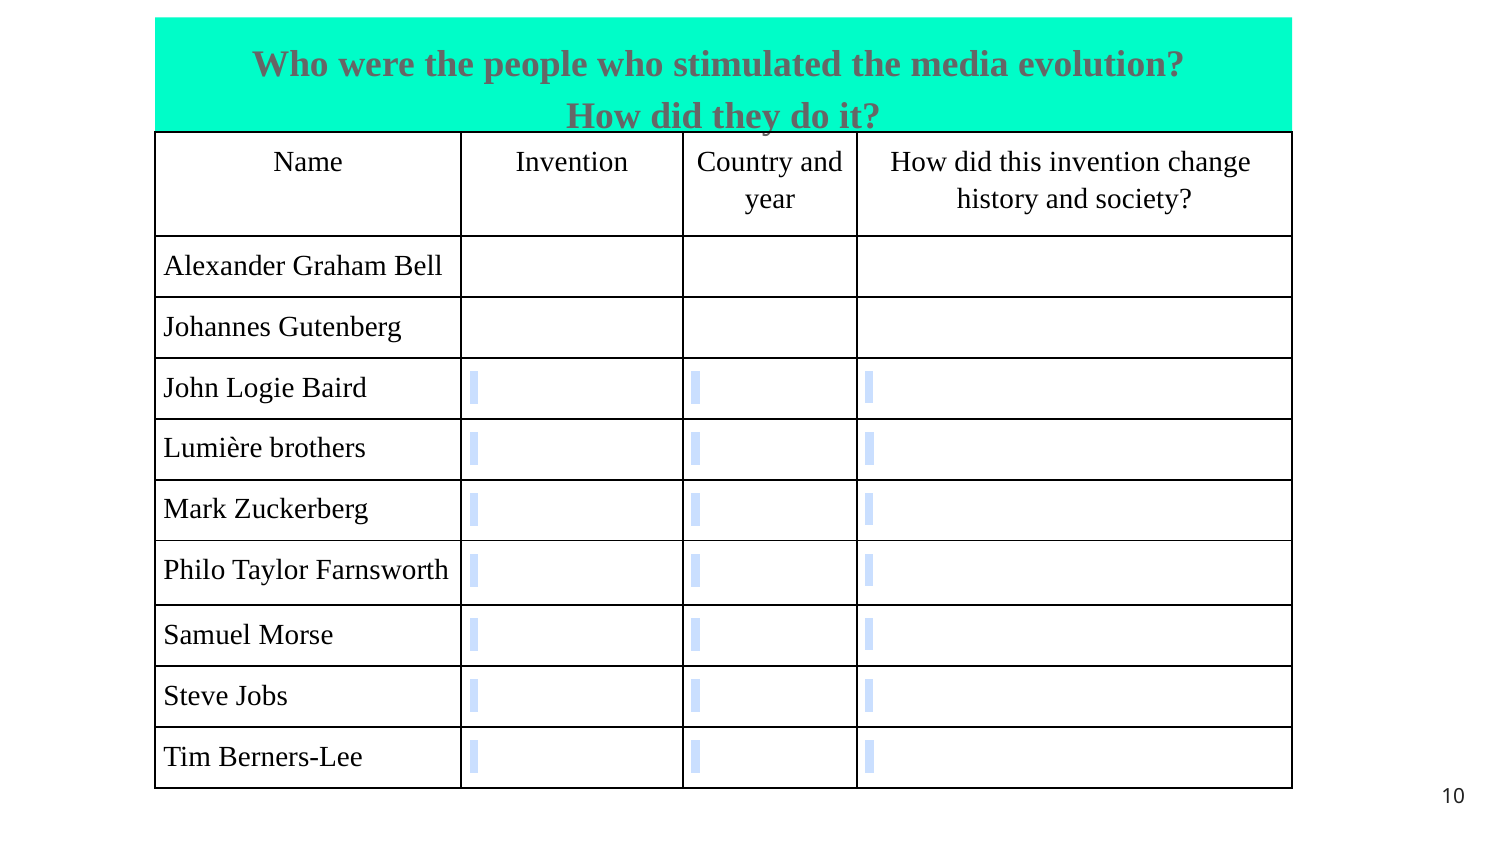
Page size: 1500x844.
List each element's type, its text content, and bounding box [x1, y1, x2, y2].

table_cell [684, 728, 856, 787]
table_cell Mark Zuckerberg [156, 481, 460, 540]
table_cell [684, 420, 856, 479]
table_cell [684, 359, 856, 418]
table_header How did this invention change history and society? [858, 133, 1291, 235]
table_cell [858, 606, 1291, 665]
table_cell Steve Jobs [156, 667, 460, 726]
table_header Invention [462, 133, 682, 235]
table_cell [858, 728, 1291, 787]
table_cell [858, 667, 1291, 726]
table_cell [858, 420, 1291, 479]
table_cell Lumière brothers [156, 420, 460, 479]
table_cell [858, 481, 1291, 540]
table_cell [462, 420, 682, 479]
table_cell [684, 606, 856, 665]
table_cell [684, 481, 856, 540]
table_cell [684, 541, 856, 604]
table_header Name [156, 133, 460, 235]
table_cell Philo Taylor Farnsworth [156, 541, 460, 604]
table_cell [684, 298, 856, 357]
slide_number 10 [1389, 764, 1480, 830]
table_cell Tim Berners-Lee [156, 728, 460, 787]
table_cell [462, 606, 682, 665]
table_cell [462, 237, 682, 296]
table_cell [462, 728, 682, 787]
table_cell [462, 481, 682, 540]
table_cell [858, 237, 1291, 296]
table_cell [858, 298, 1291, 357]
table_cell [462, 667, 682, 726]
table_cell John Logie Baird [156, 359, 460, 418]
table_cell [462, 359, 682, 418]
table_cell Alexander Graham Bell [156, 237, 460, 296]
title Who were the people who stimulated the media evolution? How did they do it? [155, 17, 1293, 131]
table_header Country and year [684, 133, 856, 235]
table_cell [858, 541, 1291, 604]
table_cell [858, 359, 1291, 418]
table_cell [684, 237, 856, 296]
table_cell [462, 541, 682, 604]
table_cell Johannes Gutenberg [156, 298, 460, 357]
table_cell [684, 667, 856, 726]
table_cell [462, 298, 682, 357]
table_cell Samuel Morse [156, 606, 460, 665]
